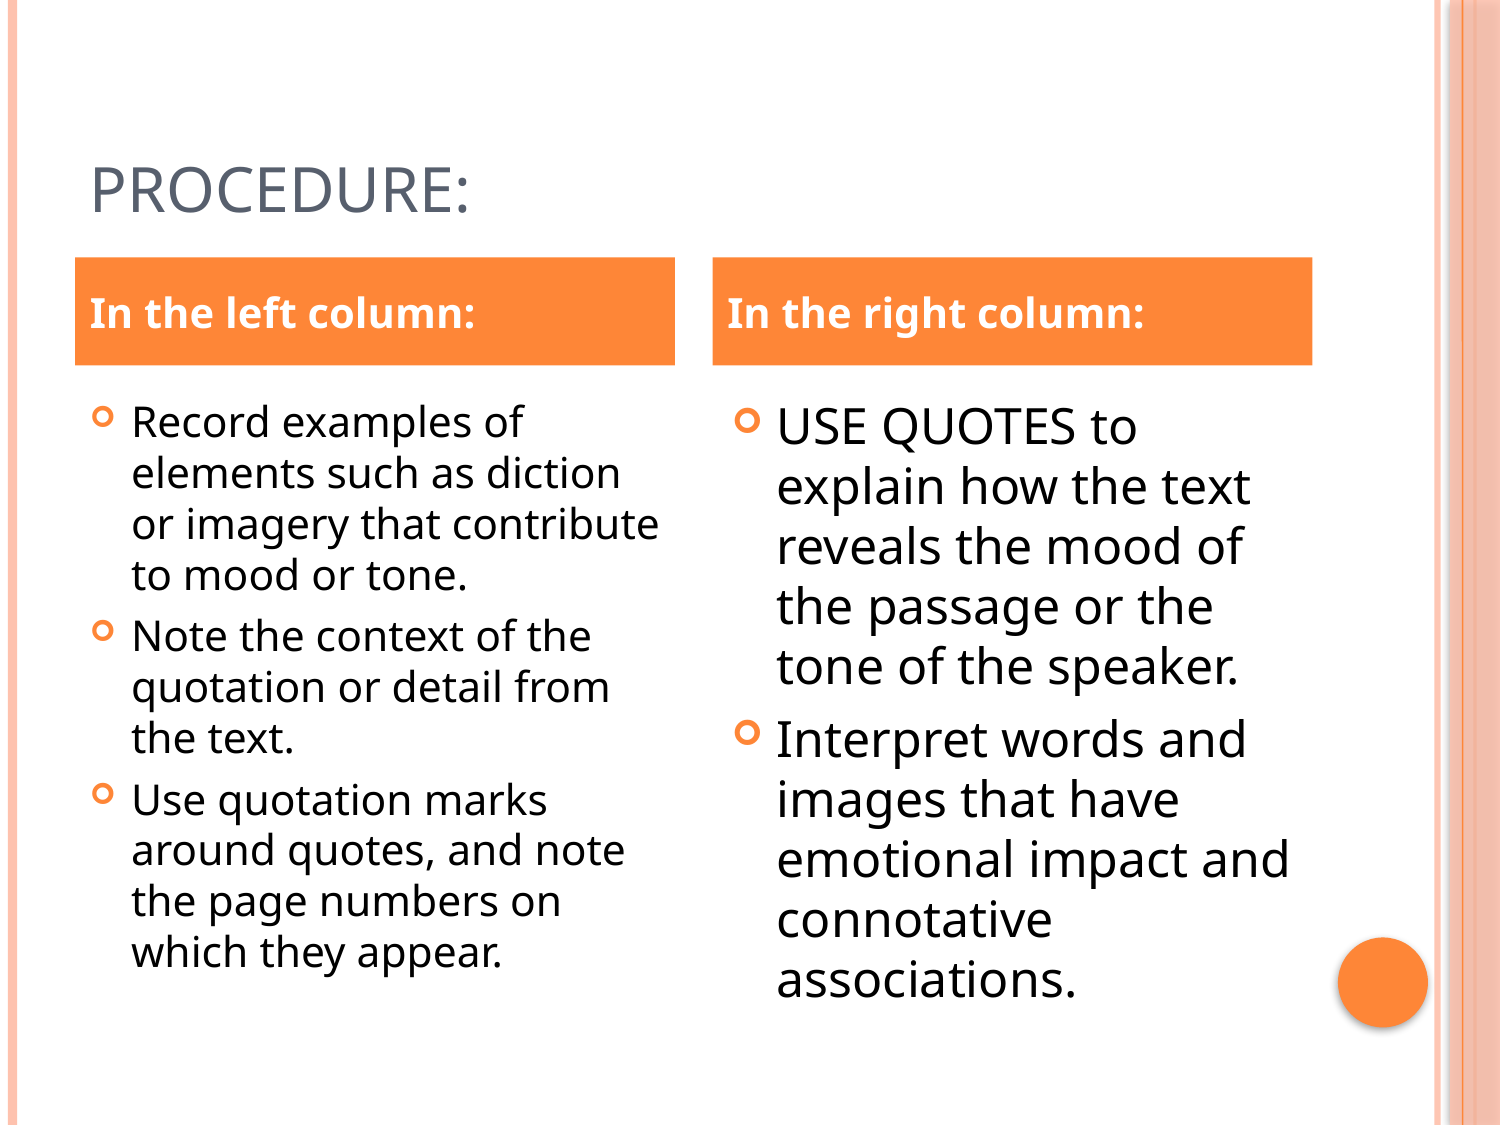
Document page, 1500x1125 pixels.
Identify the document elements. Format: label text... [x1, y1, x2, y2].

list Record examples of elements such as diction or imagery that contribute to mood or tone. Note the context of the quotation or detail from the text. Use quotation marks around quotes, and note the page numbers on which they appear. [75, 387, 675, 1025]
list USE QUOTES to explain how the text reveals the mood of the passage or the tone of the speaker. Interpret words and images that have emotional impact and connotative associations. [717, 387, 1318, 1025]
list In the right column: [712, 257, 1313, 366]
list In the left column: [75, 257, 675, 366]
title Procedure: [75, 44, 1313, 233]
